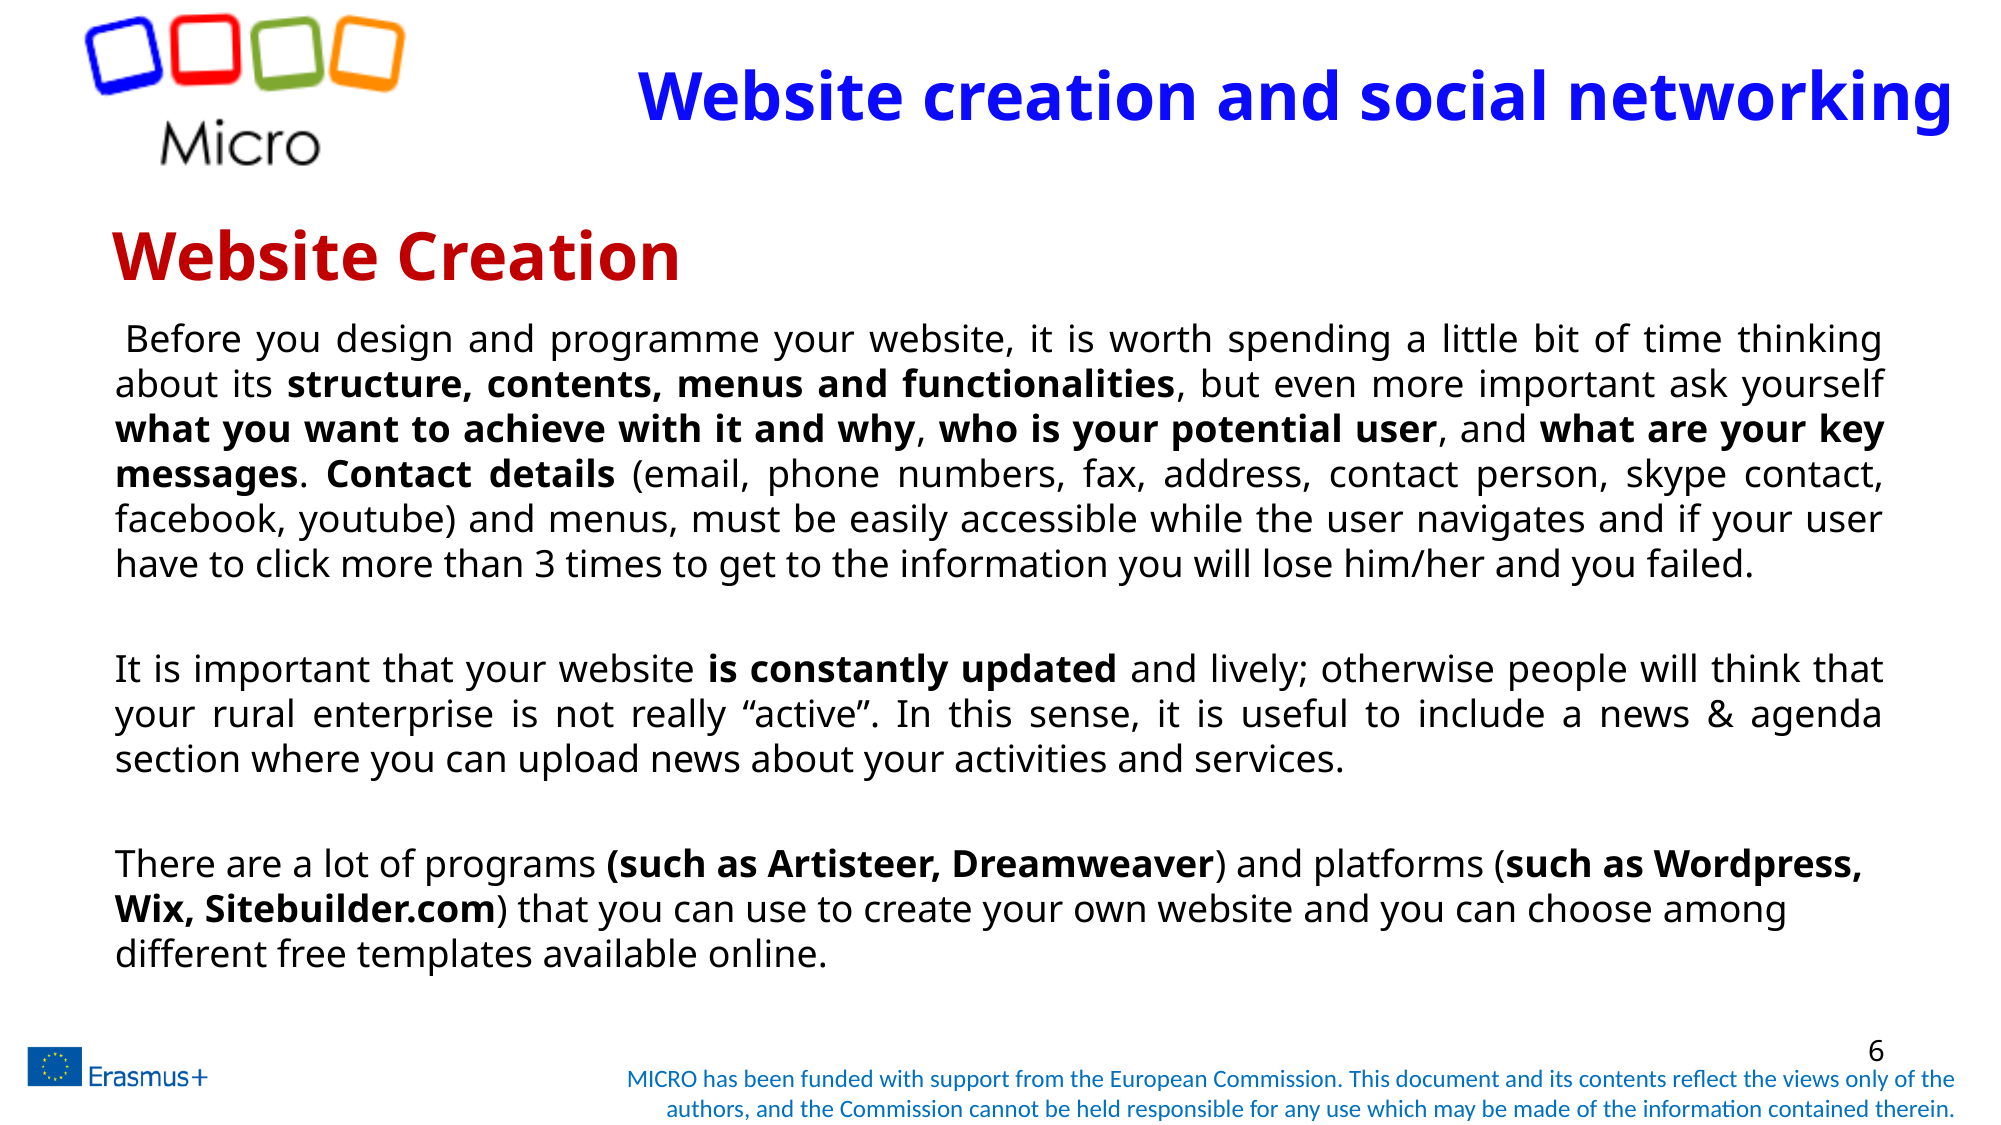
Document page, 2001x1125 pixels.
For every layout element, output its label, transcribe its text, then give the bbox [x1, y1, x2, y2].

title Website creation and social networking [170, 0, 1971, 188]
picture [0, 0, 486, 190]
list Before you design and programme your website, it is worth spending a little bit of time thinking about its structure, contents, menus and functionalities, but even more important ask yourself what you want to achieve with it and why, who is your potential user, and what are your key messages. Contact details (email, phone numbers, fax, address, contact person, skype contact, facebook, youtube) and menus, must be easily accessible while the user navigates and if your user have to click more than 3 times to get to the information you will lose him/her and you failed. It is important that your website is constantly updated and lively; otherwise people will think that your rural enterprise is not really “active”. In this sense, it is useful to include a news & agenda section where you can upload news about your activities and services. There are a lot of programs (such as Artisteer, Dreamweaver) and platforms (such as Wordpress, Wix, Sitebuilder.com) that you can use to create your own website and you can choose among different free templates available online. [99, 307, 1900, 1050]
picture [27, 1046, 208, 1087]
text_box Website Creation [98, 206, 1172, 302]
slide_number 6 [1433, 1024, 1900, 1103]
